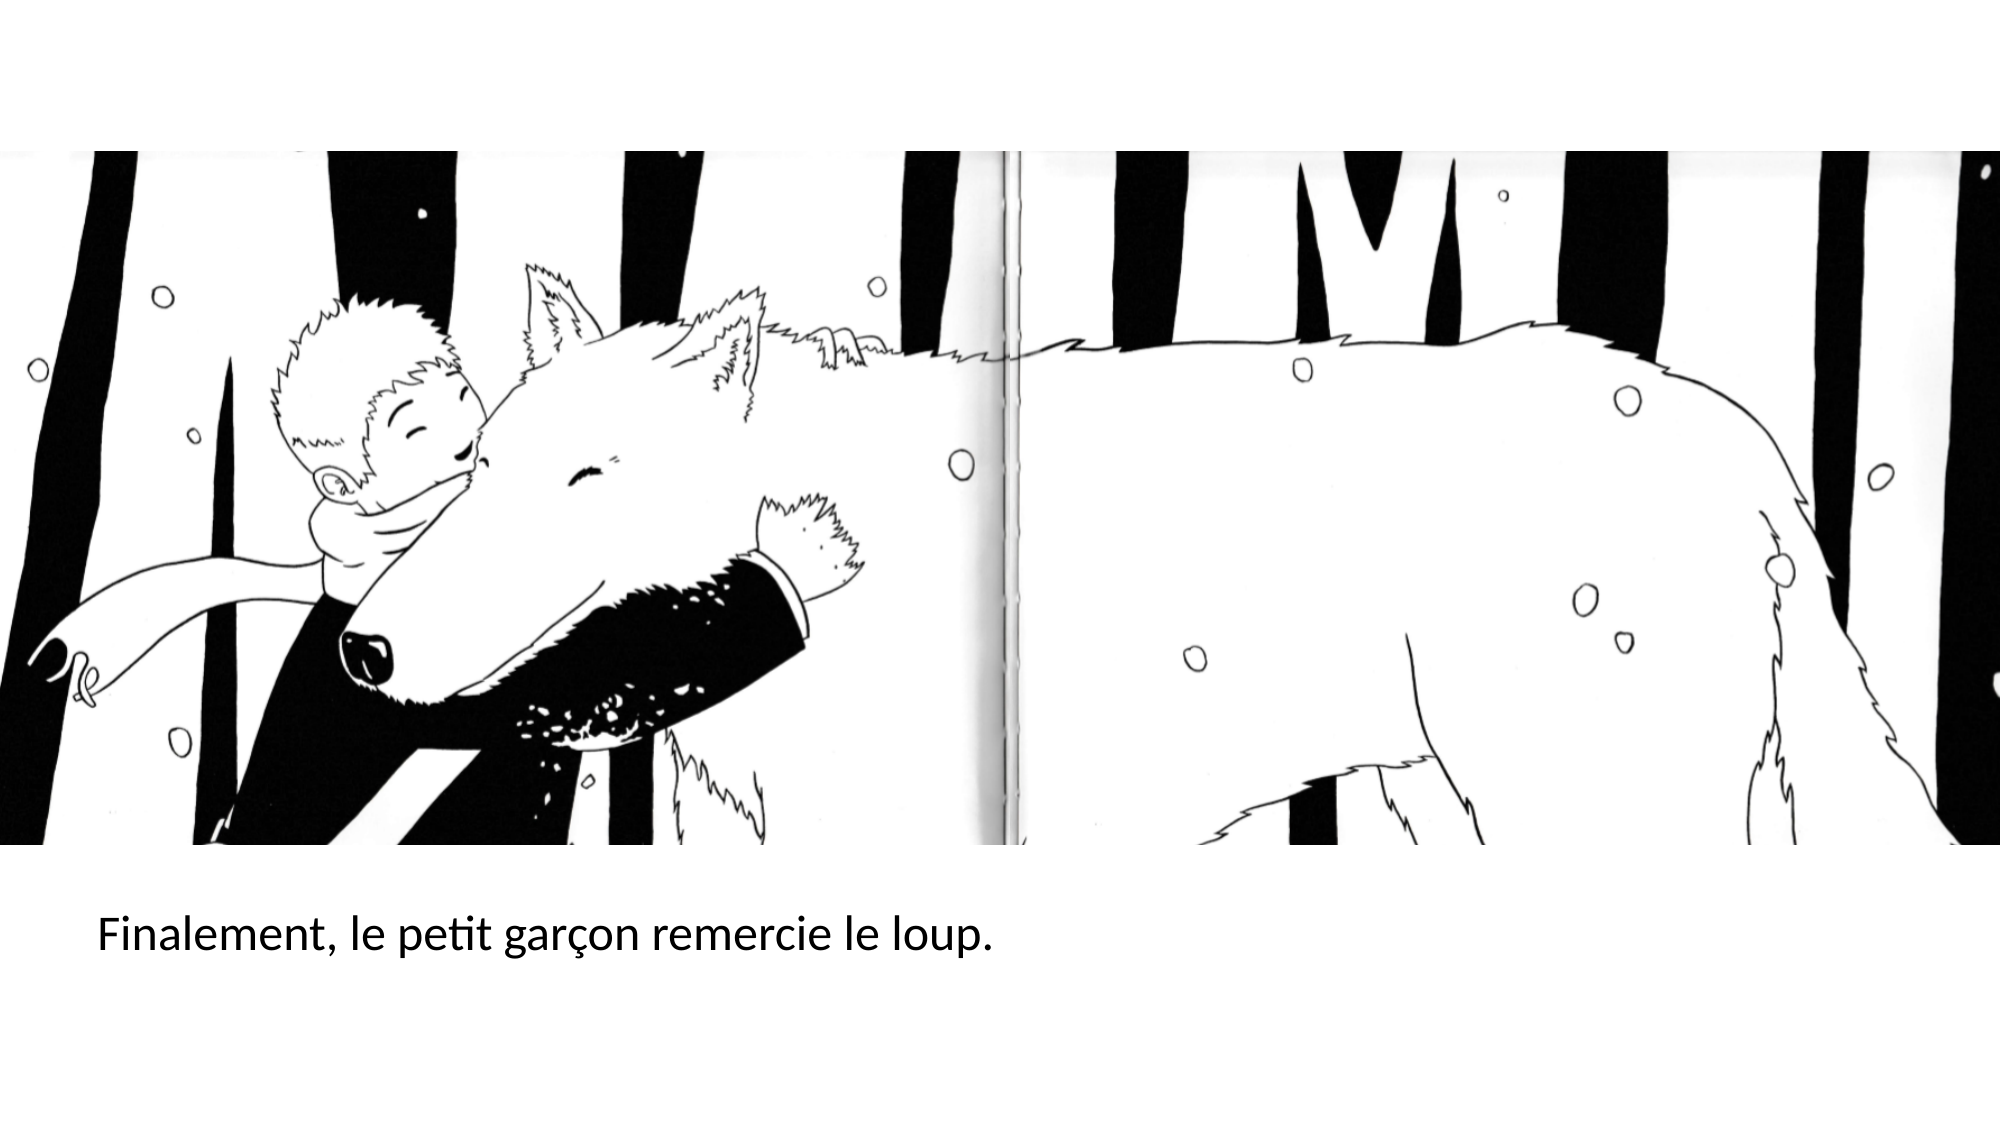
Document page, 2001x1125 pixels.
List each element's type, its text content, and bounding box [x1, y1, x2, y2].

picture [0, 151, 2000, 845]
text_box Finalement, le petit garçon remercie le loup. [82, 893, 1883, 969]
